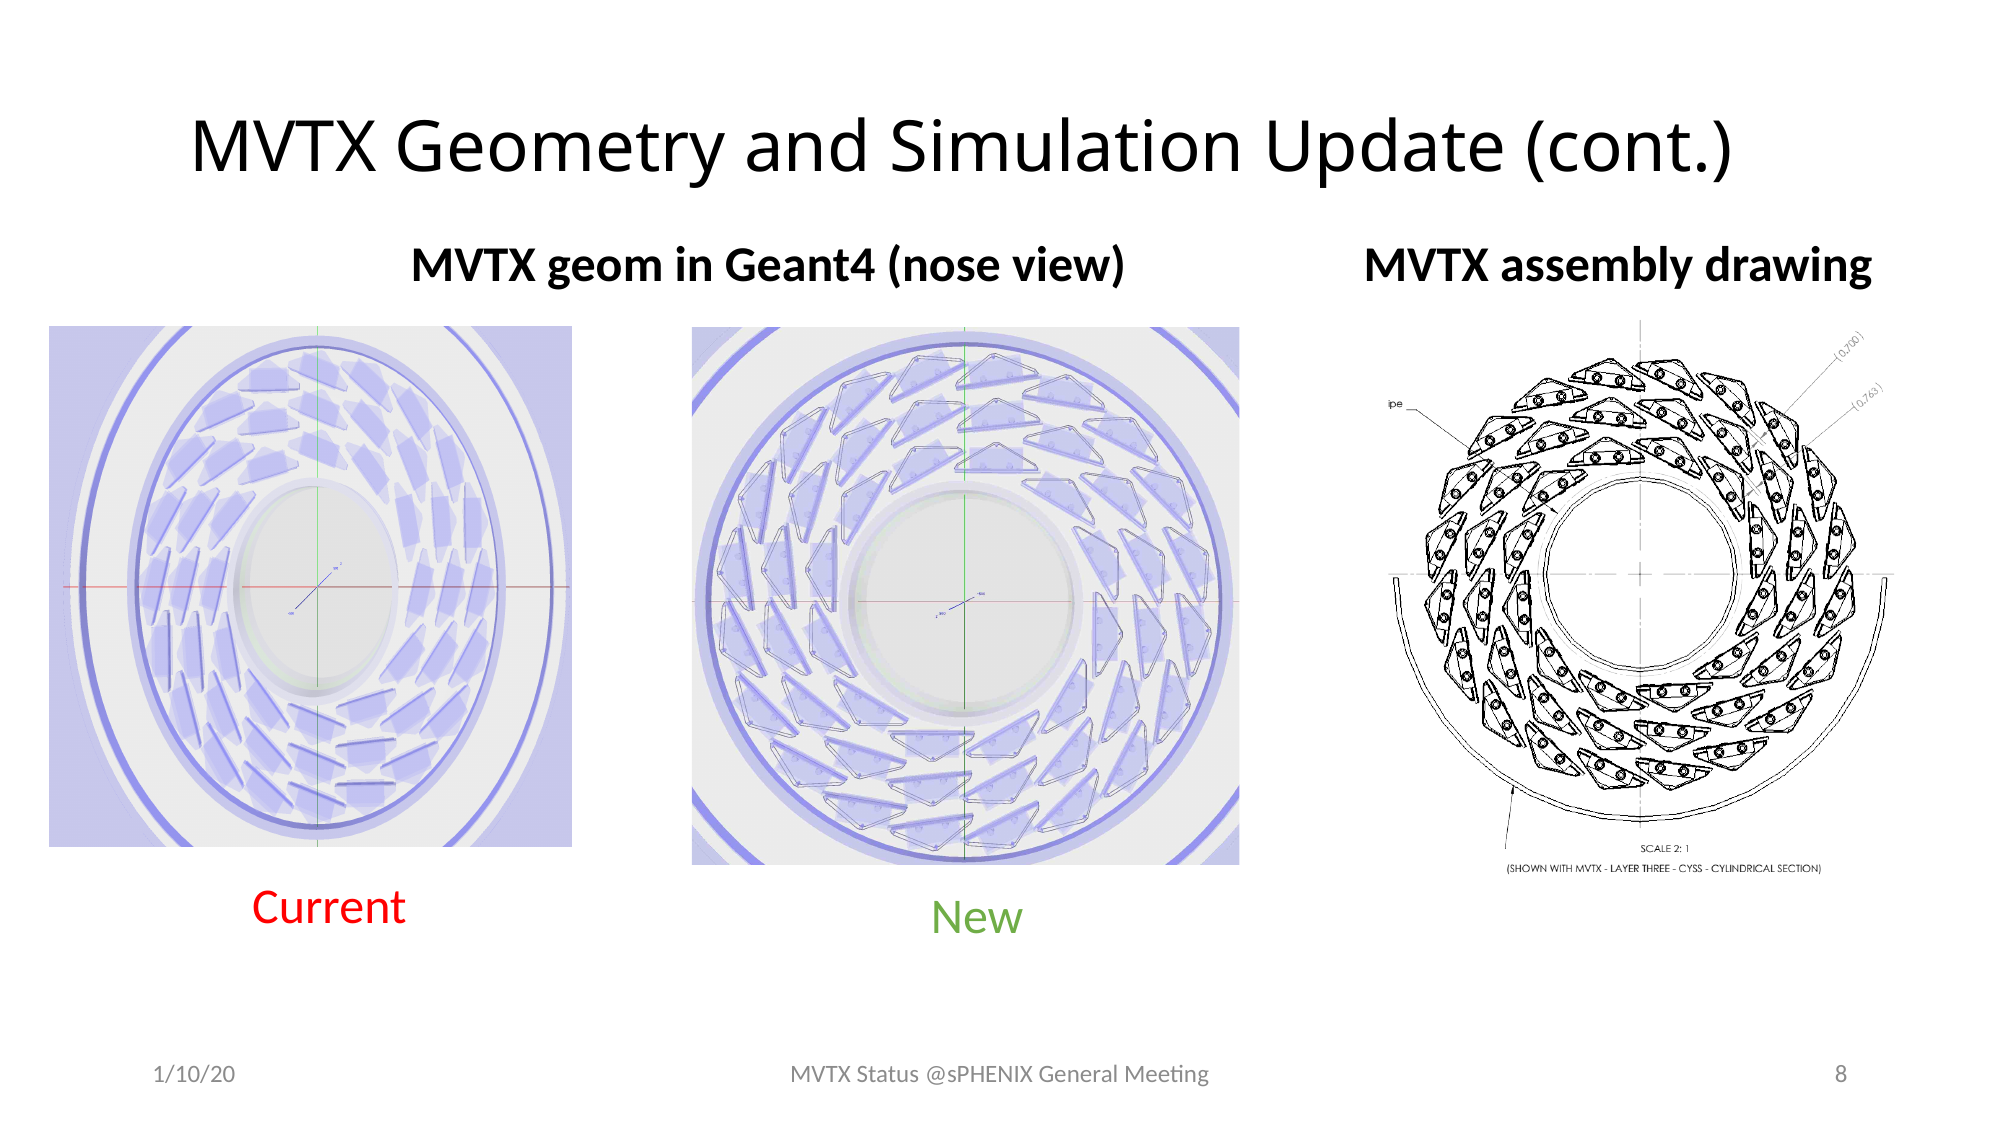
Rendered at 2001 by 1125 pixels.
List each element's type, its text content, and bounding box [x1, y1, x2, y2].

footer MVTX Status @sPHENIX General Meeting [662, 1042, 1338, 1103]
picture [691, 327, 1240, 865]
slide_number 8 [1412, 1042, 1863, 1103]
text_box Current [237, 866, 422, 942]
picture [49, 326, 572, 847]
text_box MVTX assembly drawing [1348, 223, 1888, 299]
text_box New [916, 875, 1039, 951]
text_box MVTX geom in Geant4 (nose view) [395, 223, 1142, 299]
title MVTX Geometry and Simulation Update (cont.) [174, 81, 1900, 217]
picture [1388, 314, 1936, 885]
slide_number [137, 1042, 588, 1103]
